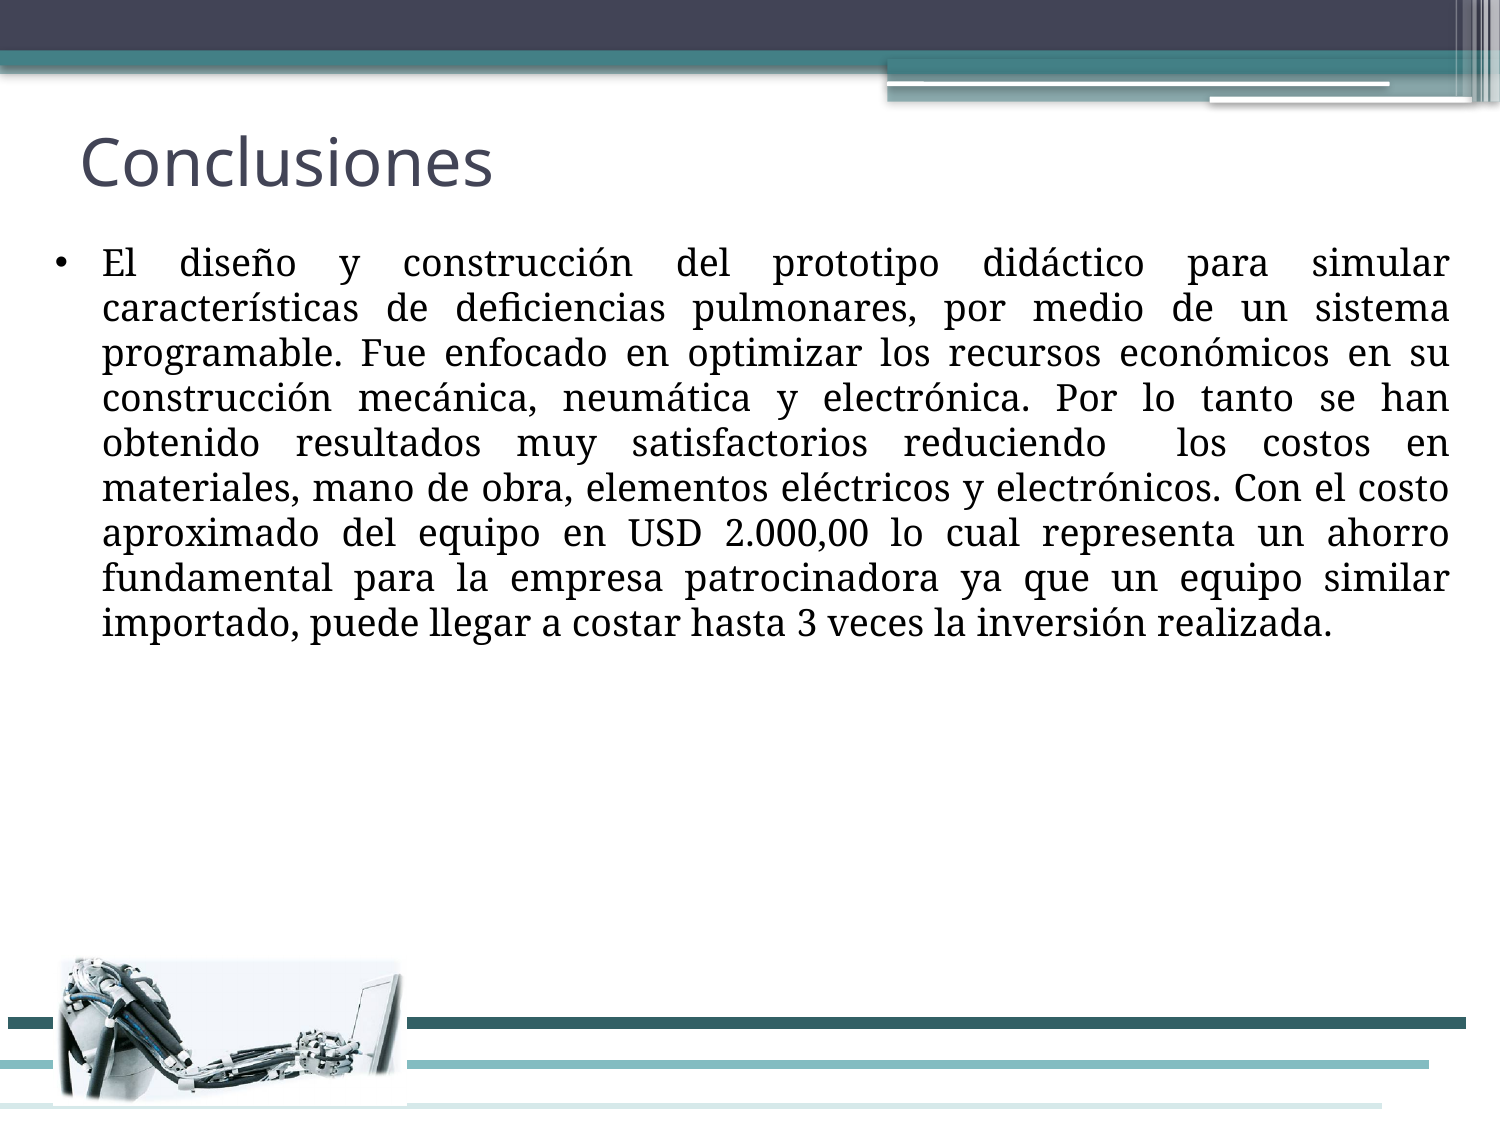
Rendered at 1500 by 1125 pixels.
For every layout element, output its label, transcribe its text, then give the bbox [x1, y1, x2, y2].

picture [52, 955, 407, 1107]
title Conclusiones [64, 101, 1415, 218]
text_box El diseño y construcción del prototipo didáctico para simular características de deficiencias pulmonares, por medio de un sistema programable. Fue enfocado en optimizar los recursos económicos en su construcción mecánica, neumática y electrónica. Por lo tanto se han obtenido resultados muy satisfactorios reduciendo los costos en materiales, mano de obra, elementos eléctricos y electrónicos. Con el costo aproximado del equipo en USD 2.000,00 lo cual representa un ahorro fundamental para la empresa patrocinadora ya que un equipo similar importado, puede llegar a costar hasta 3 veces la inversión realizada. [40, 231, 1467, 652]
